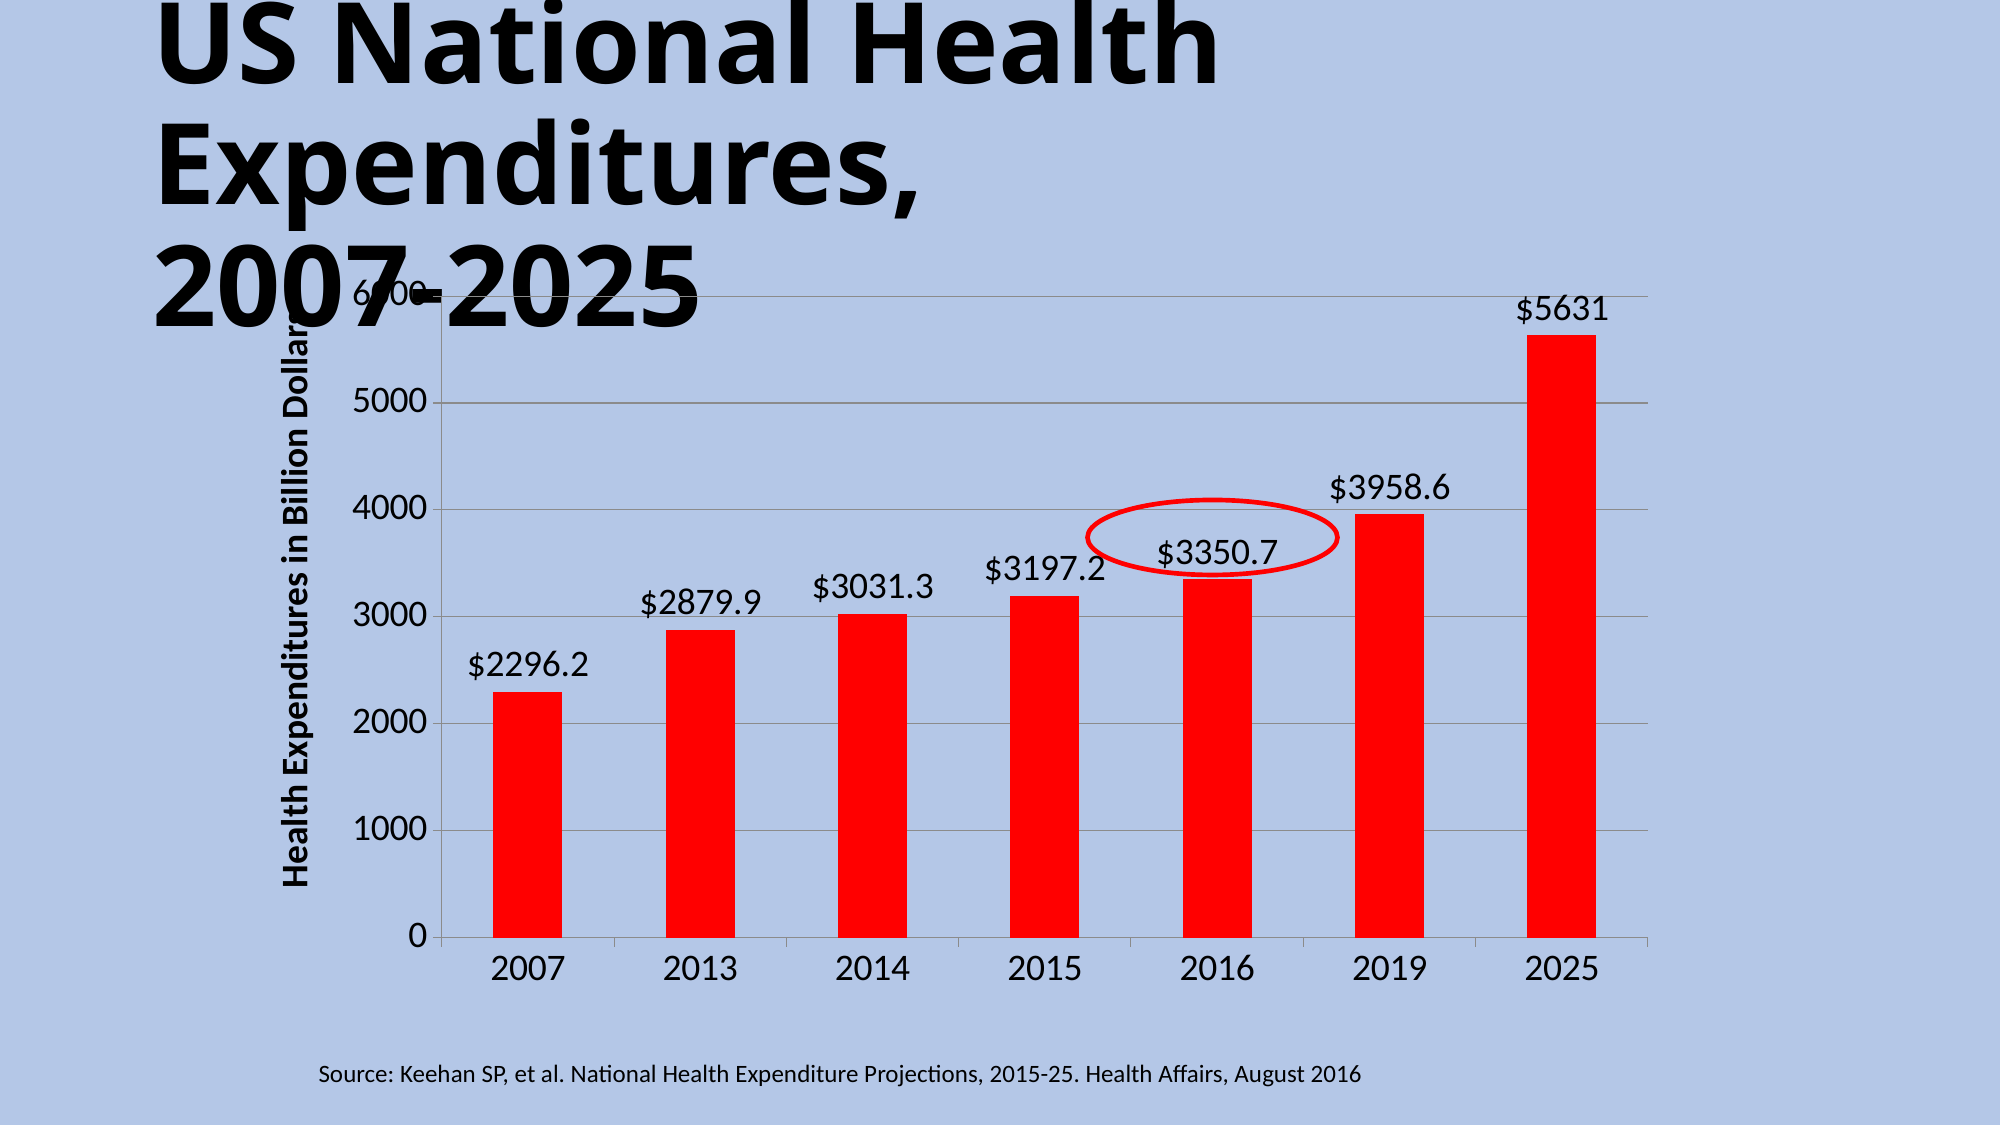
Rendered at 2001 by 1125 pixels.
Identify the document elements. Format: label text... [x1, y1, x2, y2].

text_box Health Expenditures in Billion Dollars [262, 295, 323, 903]
text_box Source: Keehan SP, et al. National Health Expenditure Projections, 2015-25. Health Affairs, August 2016 [303, 1050, 1379, 1095]
chart [324, 262, 1675, 1005]
title US National Health Expenditures, 2007-2025 [137, 59, 1863, 278]
